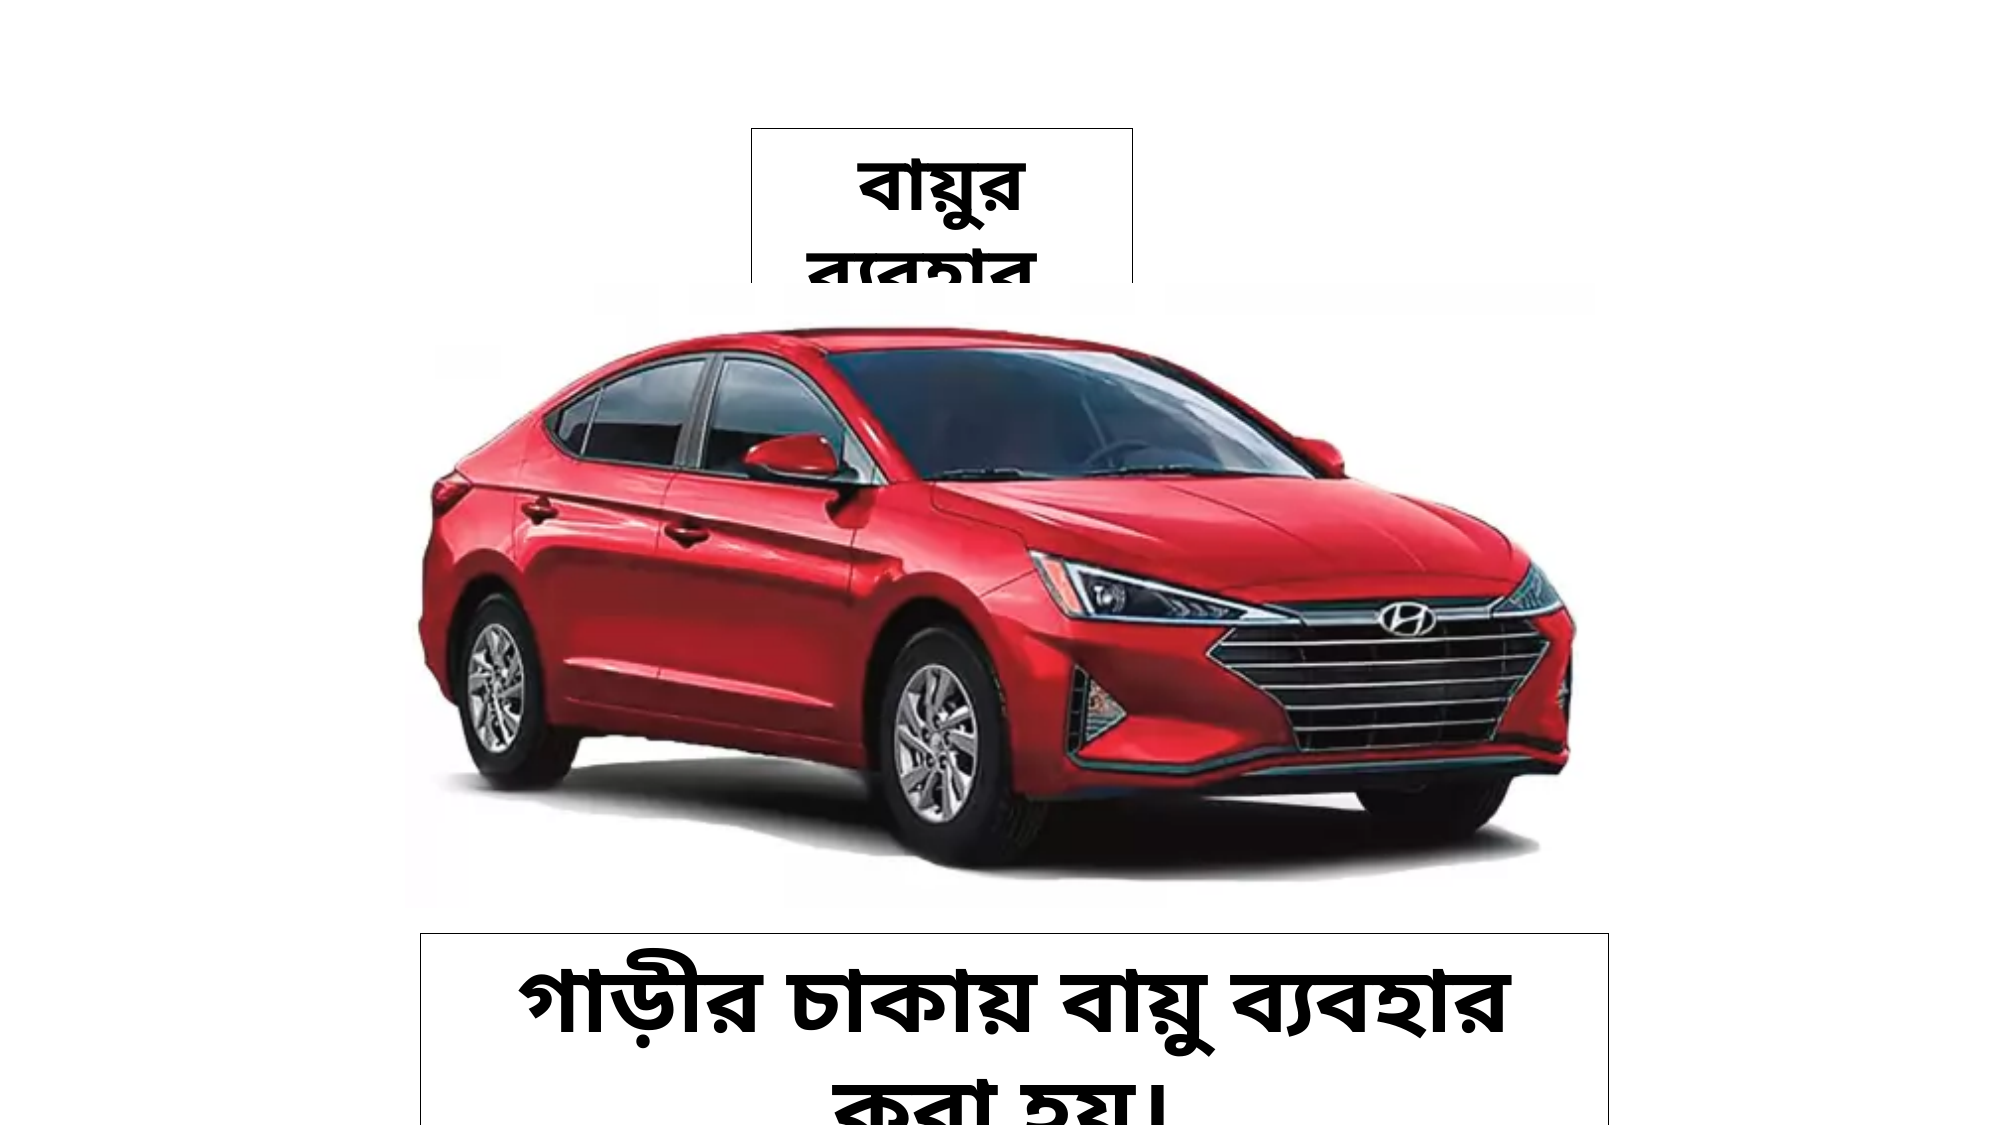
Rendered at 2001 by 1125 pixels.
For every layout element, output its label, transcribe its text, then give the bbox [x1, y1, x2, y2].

text_box গাড়ীর চাকায় বায়ু ব্যবহার করা হয়। [420, 933, 1609, 1125]
picture [405, 283, 1595, 908]
text_box বায়ুর ব্যবহার [751, 128, 1133, 283]
